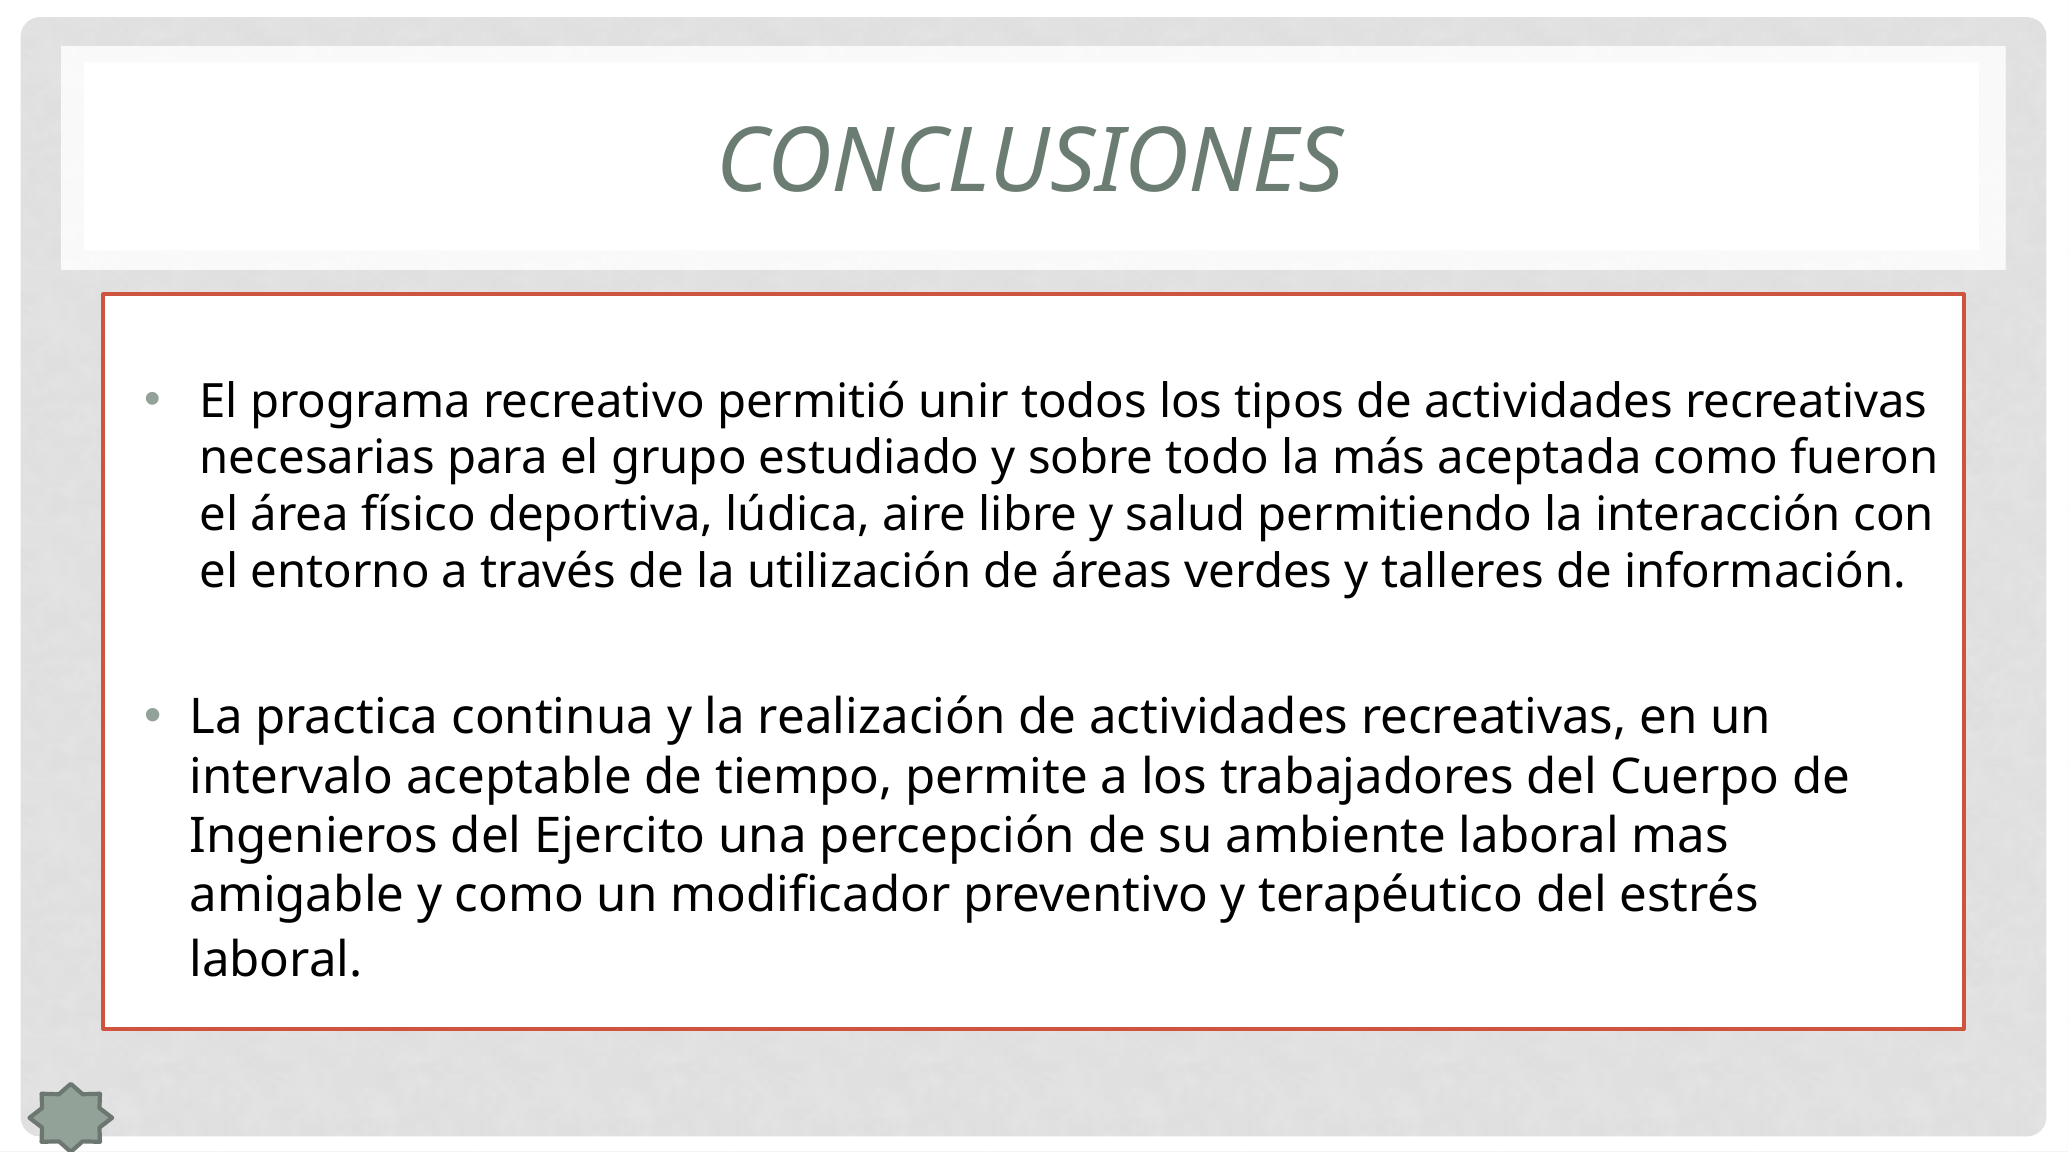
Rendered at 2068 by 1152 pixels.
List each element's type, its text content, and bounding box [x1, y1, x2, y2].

list El programa recreativo permitió unir todos los tipos de actividades recreativas necesarias para el grupo estudiado y sobre todo la más aceptada como fueron el área físico deportiva, lúdica, aire libre y salud permitiendo la interacción con el entorno a través de la utilización de áreas verdes y talleres de información. La practica continua y la realización de actividades recreativas, en un intervalo aceptable de tiempo, permite a los trabajadores del Cuerpo de Ingenieros del Ejercito una percepción de su ambiente laboral mas amigable y como un modificador preventivo y terapéutico del estrés laboral. [101, 292, 1966, 1031]
title CONCLUSIONES [96, 68, 1964, 244]
text_box [27, 1082, 115, 1152]
